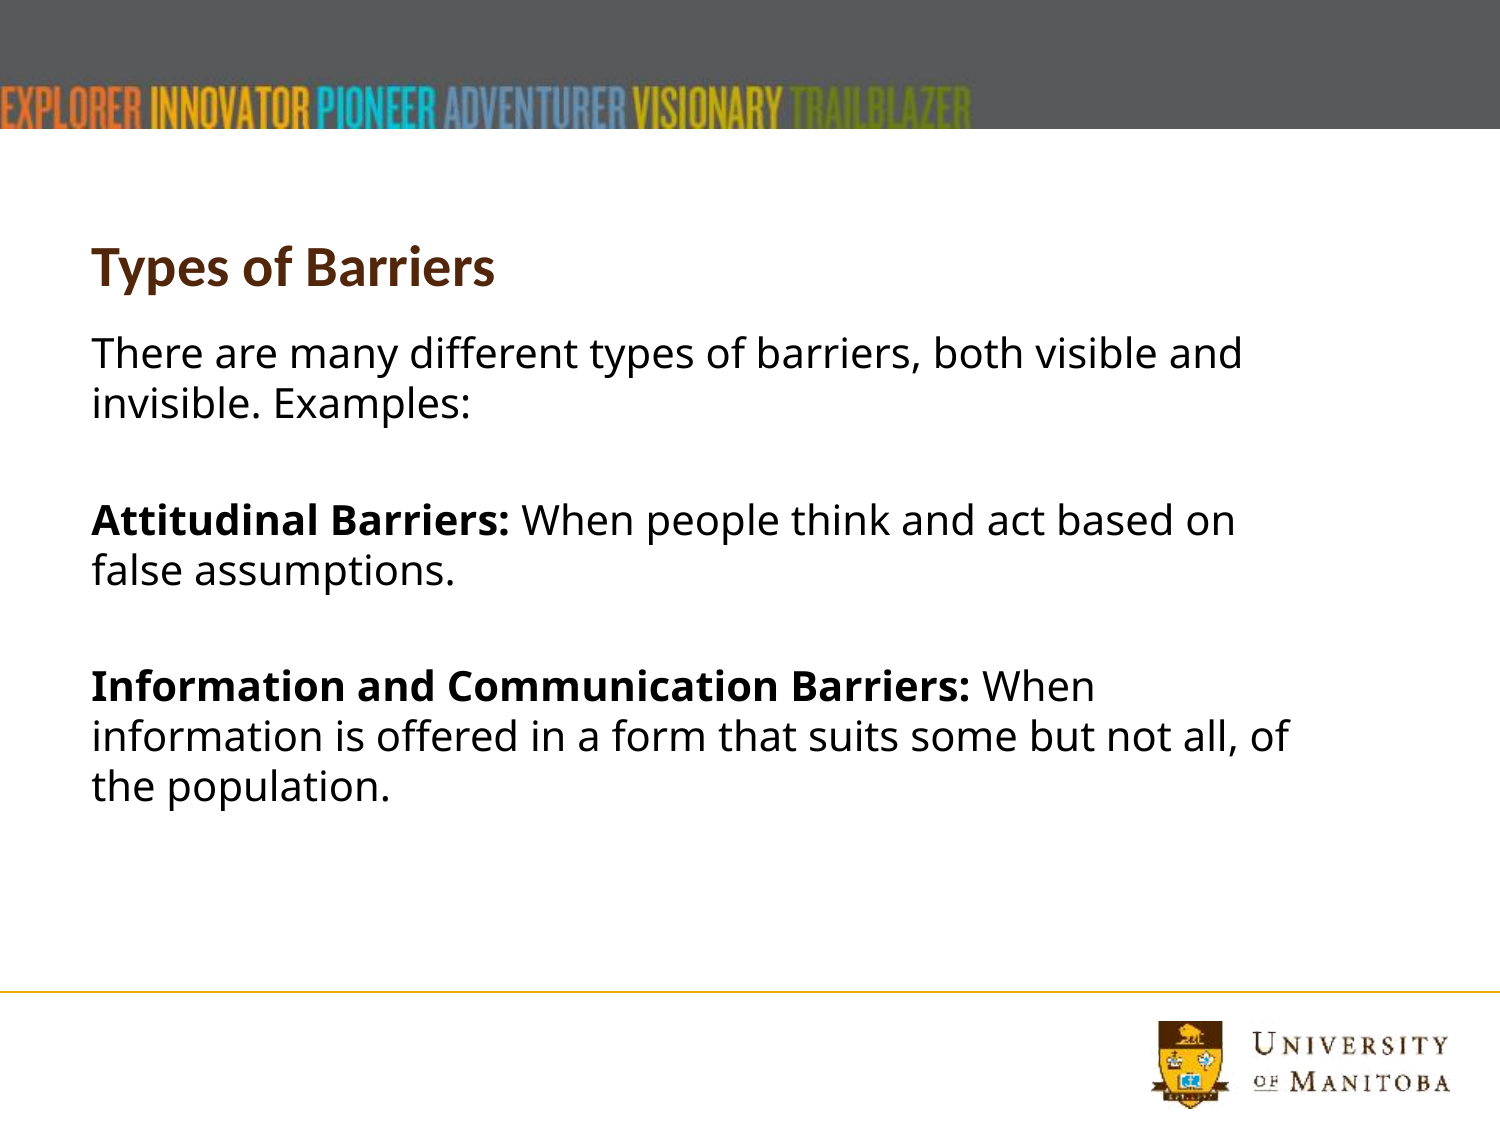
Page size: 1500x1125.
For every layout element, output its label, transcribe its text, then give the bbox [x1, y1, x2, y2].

list There are many different types of barriers, both visible and invisible. Examples: Attitudinal Barriers: When people think and act based on false assumptions. Information and Communication Barriers: When information is offered in a form that suits some but not all, of the population. [76, 319, 1352, 975]
picture [0, 0, 1500, 129]
title Types of Barriers [76, 206, 1352, 319]
picture [1151, 1021, 1450, 1109]
